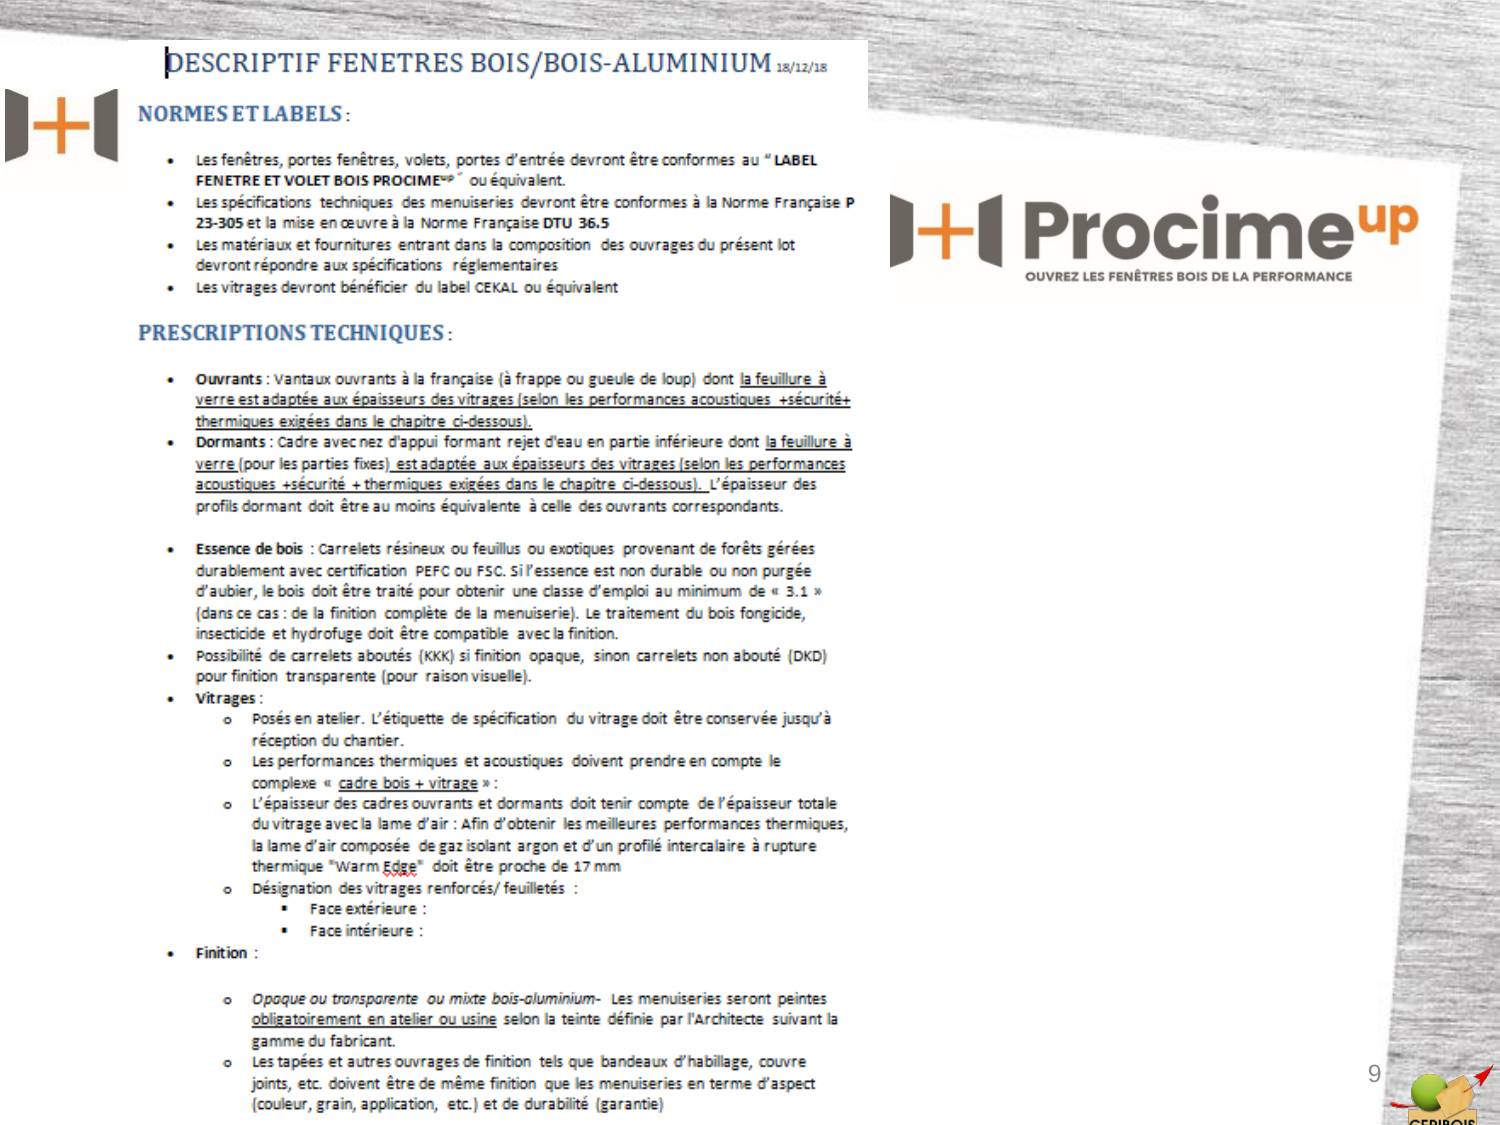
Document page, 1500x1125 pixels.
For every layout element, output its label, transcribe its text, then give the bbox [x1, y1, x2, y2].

picture [0, 0, 1500, 1125]
slide_number 9 [1059, 1042, 1397, 1103]
